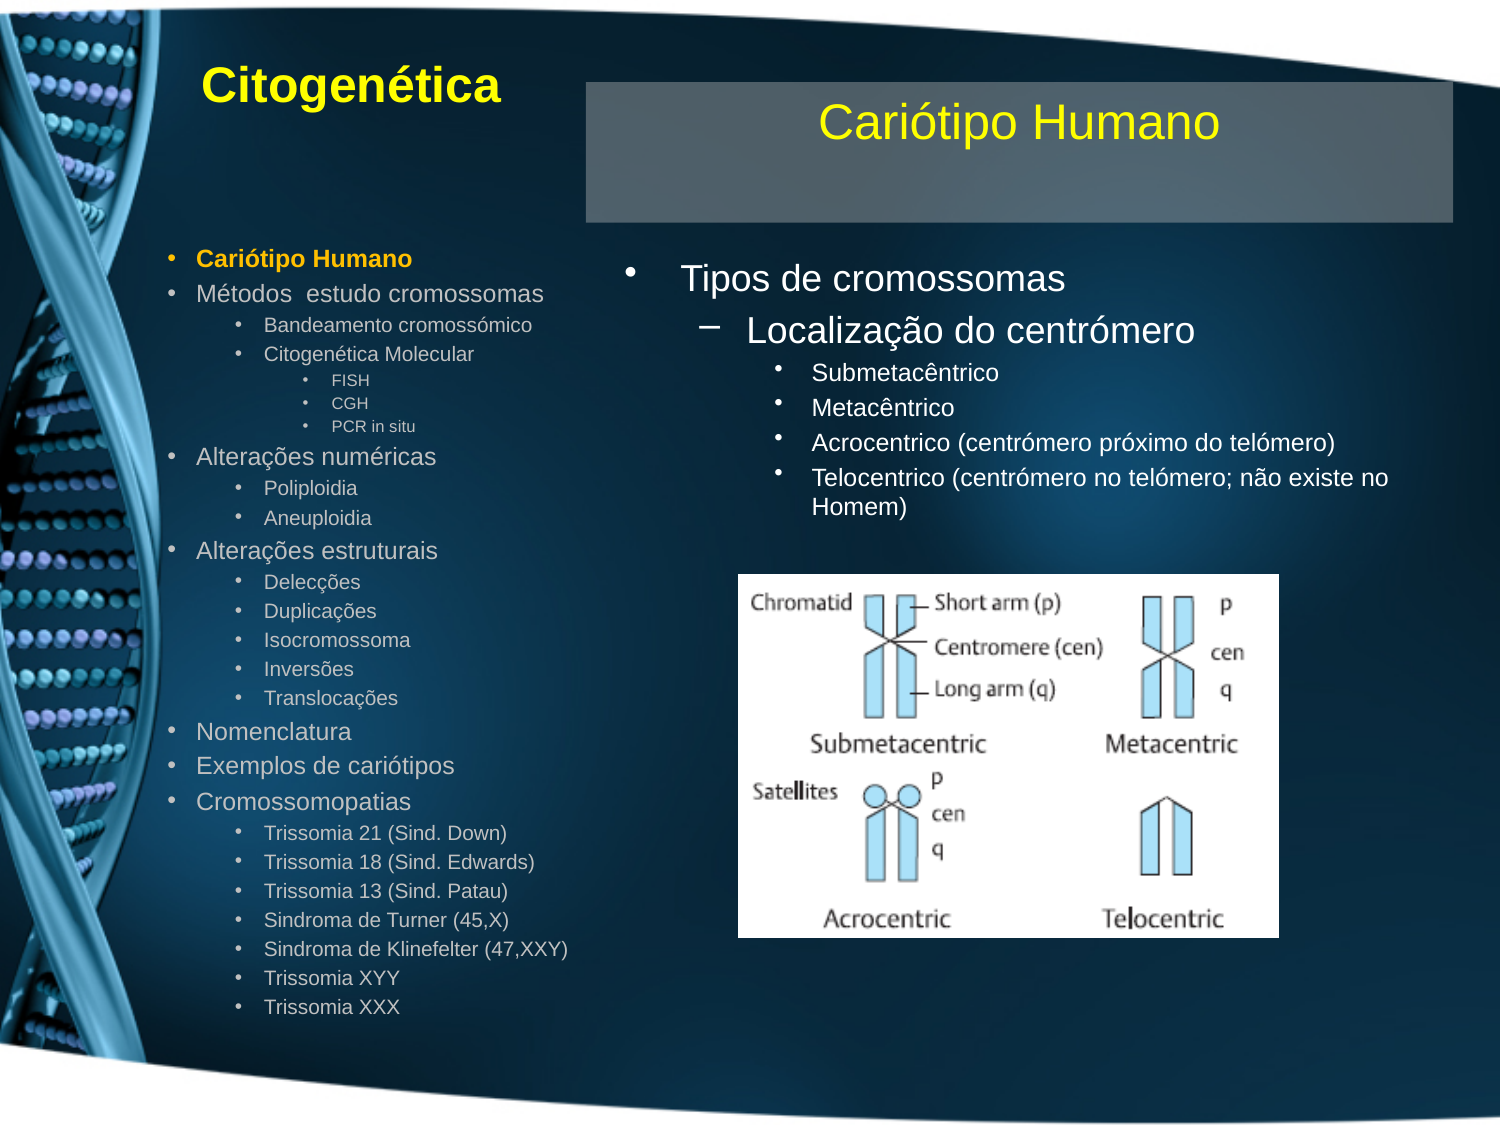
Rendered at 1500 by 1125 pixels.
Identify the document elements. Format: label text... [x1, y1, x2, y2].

title Citogenética [116, 44, 587, 236]
list Cariótipo Humano Métodos estudo cromossomas Bandeamento cromossómico Citogenética Molecular FISH CGH PCR in situ Alterações numéricas Poliploidia Aneuploidia Alterações estruturais Delecções Duplicações Isocromossoma Inversões Translocações Nomenclatura Exemplos de cariótipos Cromossomopatias Trissomia 21 (Sind. Down) Trissomia 18 (Sind. Edwards) Trissomia 13 (Sind. Patau) Sindroma de Turner (45,X) Sindroma de Klinefelter (47,XXY) Trissomia XYY Trissomia XXX [152, 235, 610, 1006]
picture [0, 0, 1500, 1125]
list Cariótipo Humano [585, 81, 1454, 223]
list Tipos de cromossomas Localização do centrómero Submetacêntrico Metacêntrico Acrocentrico (centrómero próximo do telómero) Telocentrico (centrómero no telómero; não existe no Homem) [610, 245, 1500, 973]
picture [738, 573, 1280, 938]
